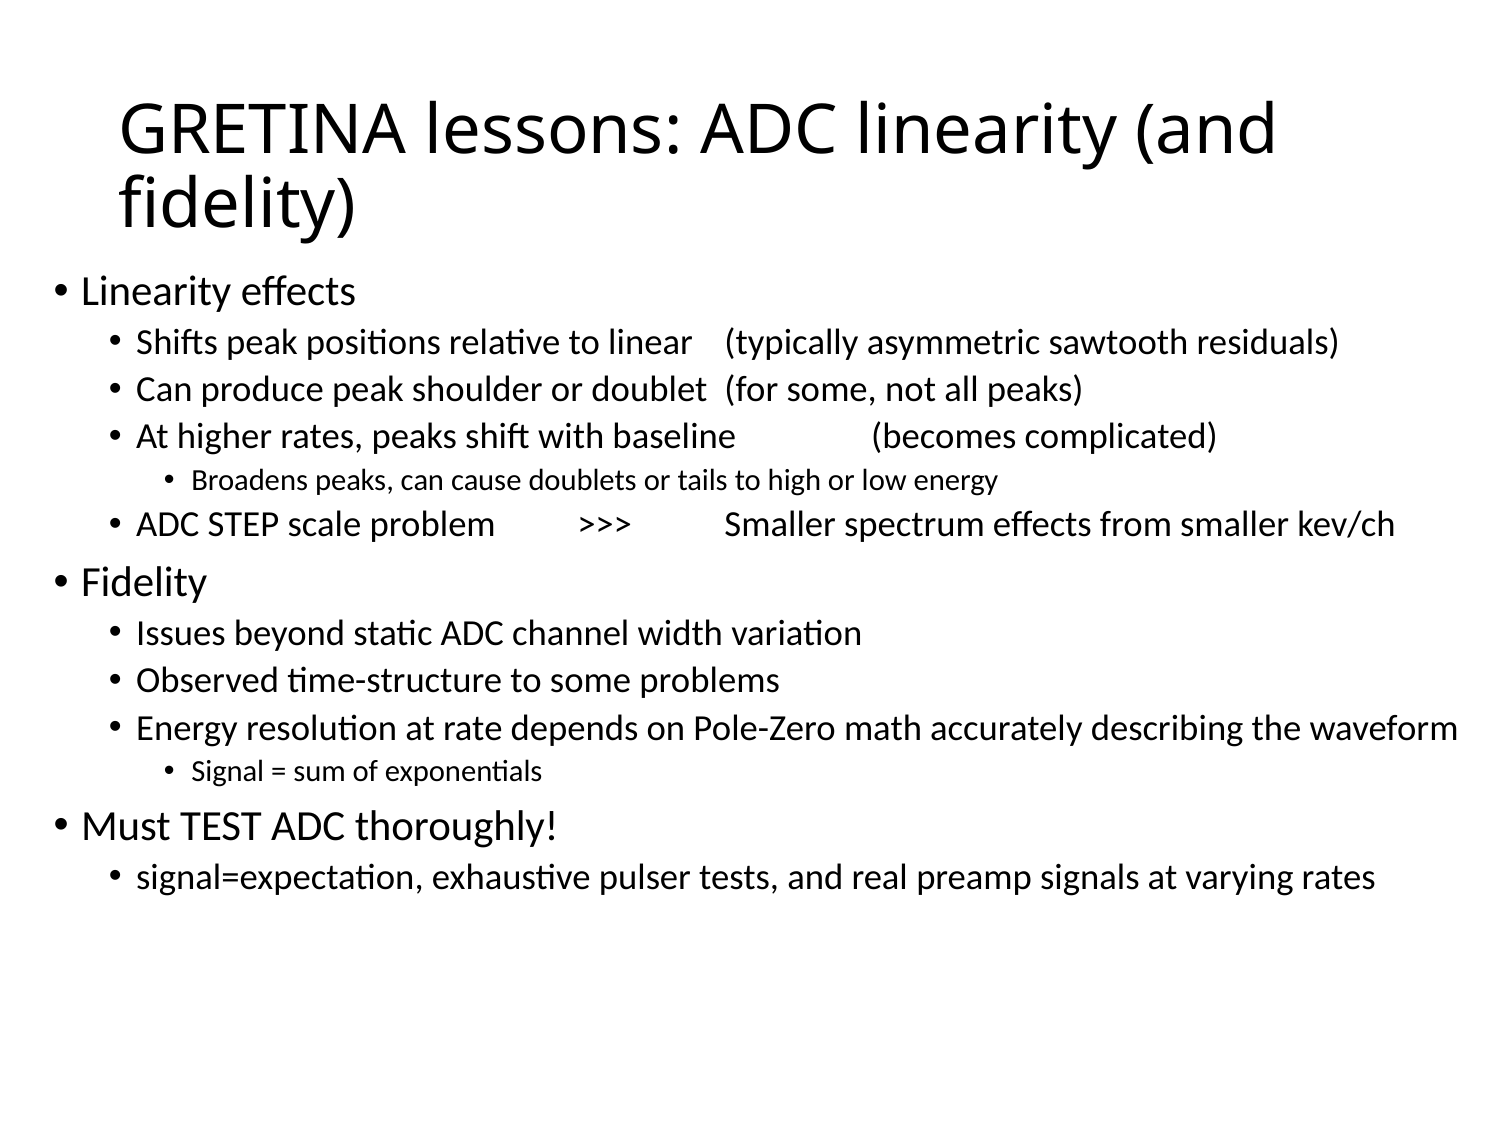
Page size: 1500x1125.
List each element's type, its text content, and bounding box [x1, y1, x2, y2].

title GRETINA lessons: ADC linearity (and fidelity) [103, 59, 1397, 261]
list Linearity effects Shifts peak positions relative to linear (typically asymmetric sawtooth residuals) Can produce peak shoulder or doublet (for some, not all peaks) At higher rates, peaks shift with baseline (becomes complicated) Broadens peaks, can cause doublets or tails to high or low energy ADC STEP scale problem >>> Smaller spectrum effects from smaller kev/ch Fidelity Issues beyond static ADC channel width variation Observed time-structure to some problems Energy resolution at rate depends on Pole-Zero math accurately describing the waveform Signal = sum of exponentials Must TEST ADC thoroughly! signal=expectation, exhaustive pulser tests, and real preamp signals at varying rates [38, 261, 1500, 1014]
